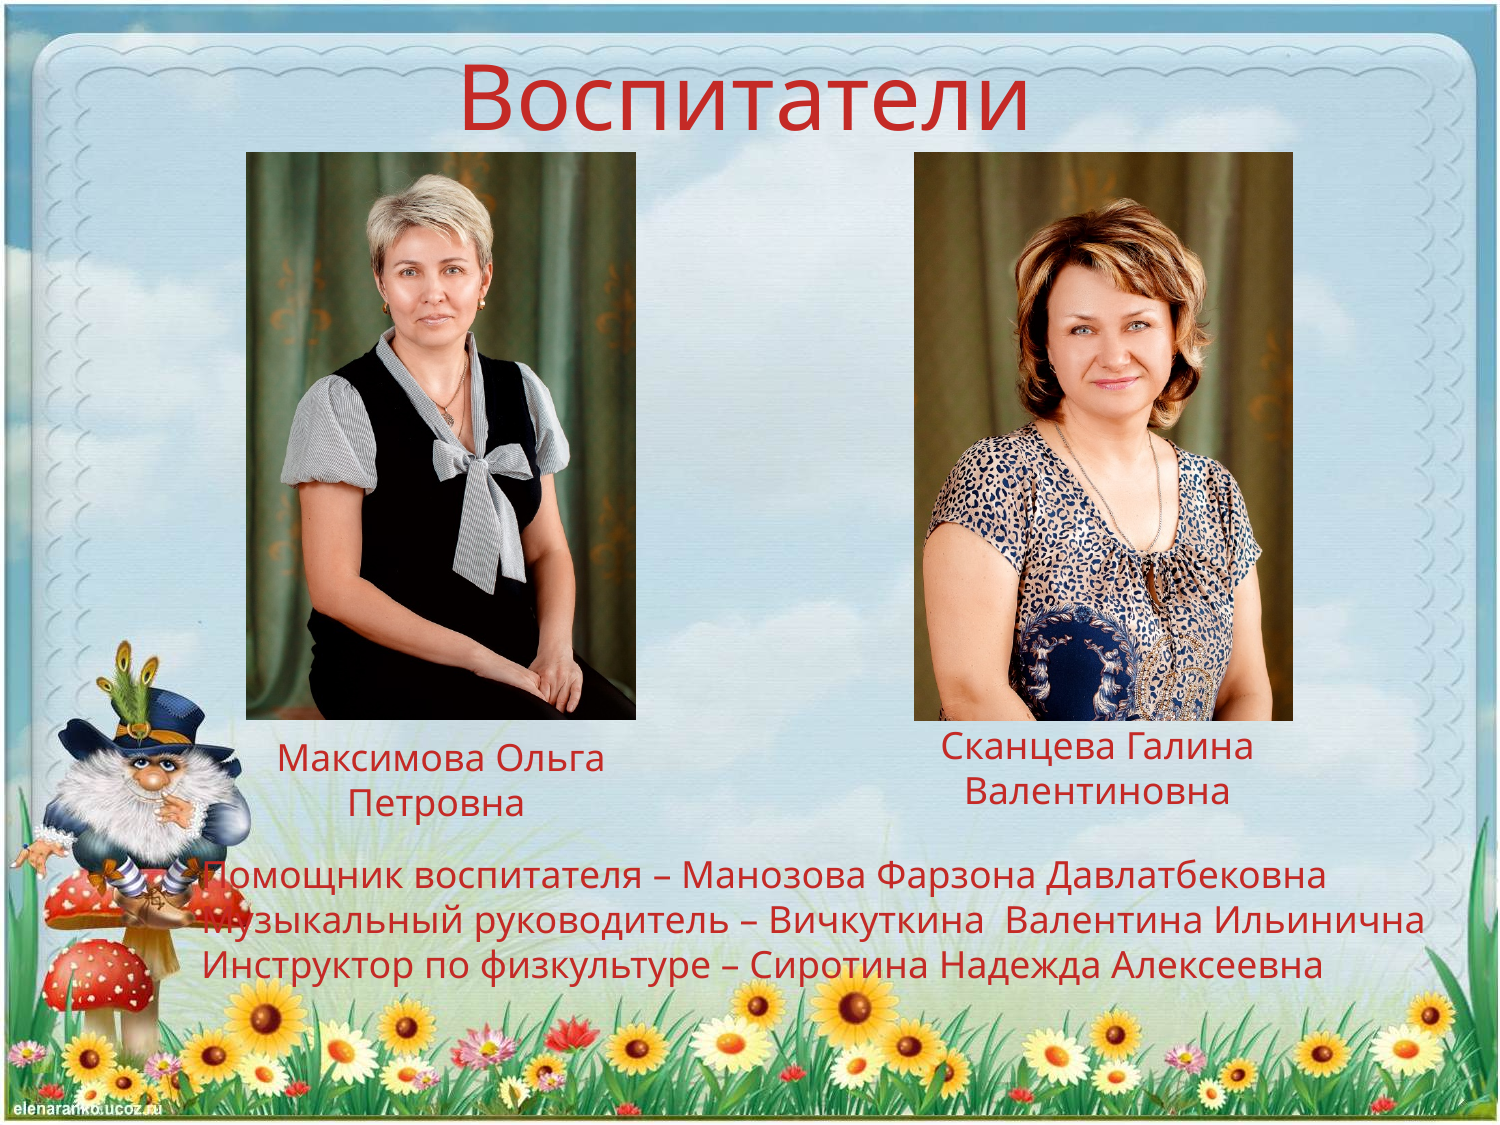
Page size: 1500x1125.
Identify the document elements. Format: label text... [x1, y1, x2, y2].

picture [0, 0, 1500, 1125]
title Воспитатели [70, 0, 1421, 188]
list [913, 152, 1293, 721]
text_box Сканцева Галина Валентиновна [878, 714, 1316, 820]
text_box Максимова Ольга Петровна [234, 726, 648, 832]
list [245, 152, 637, 720]
text_box Помощник воспитателя – Манозова Фарзона Давлатбековна Музыкальный руководитель – Вичкуткина Валентина Ильинична Инструктор по физкультуре – Сиротина Надежда Алексеевна [186, 843, 1442, 994]
